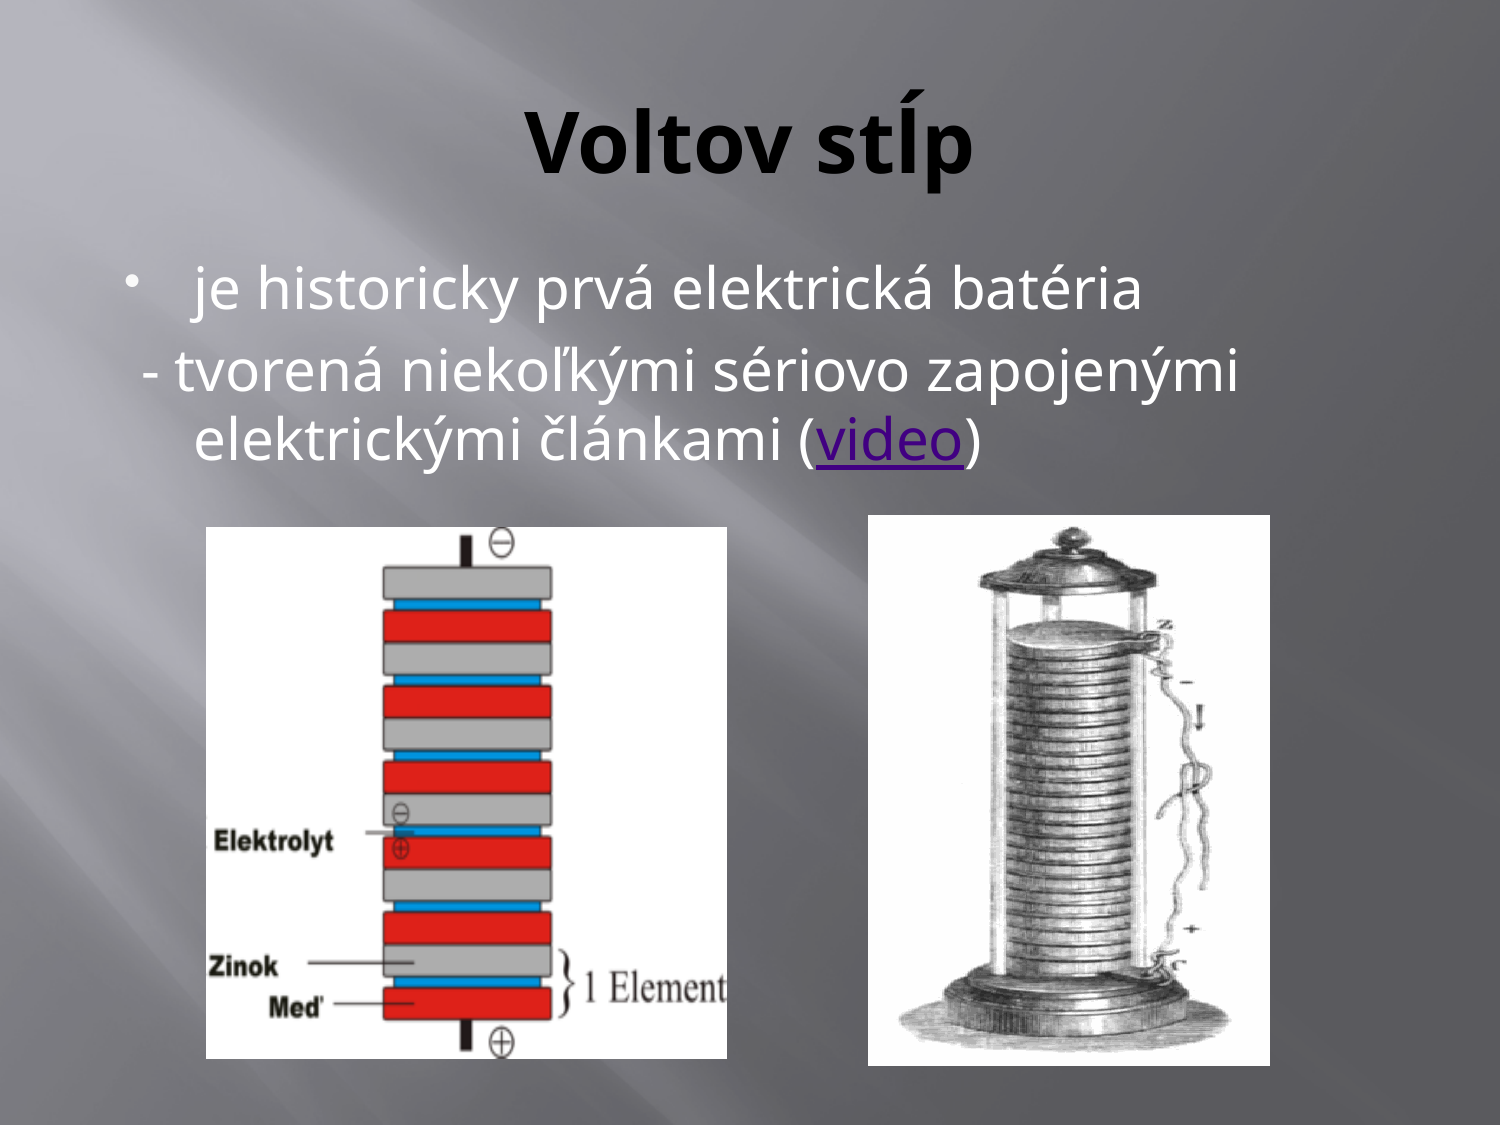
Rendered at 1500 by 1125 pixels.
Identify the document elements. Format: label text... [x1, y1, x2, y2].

title Voltov stĺp [75, 45, 1425, 233]
list je historicky prvá elektrická batéria - tvorená niekoľkými sériovo zapojenými elektrickými článkami (video) [88, 243, 1439, 1083]
picture [206, 526, 727, 1059]
picture [867, 514, 1270, 1067]
